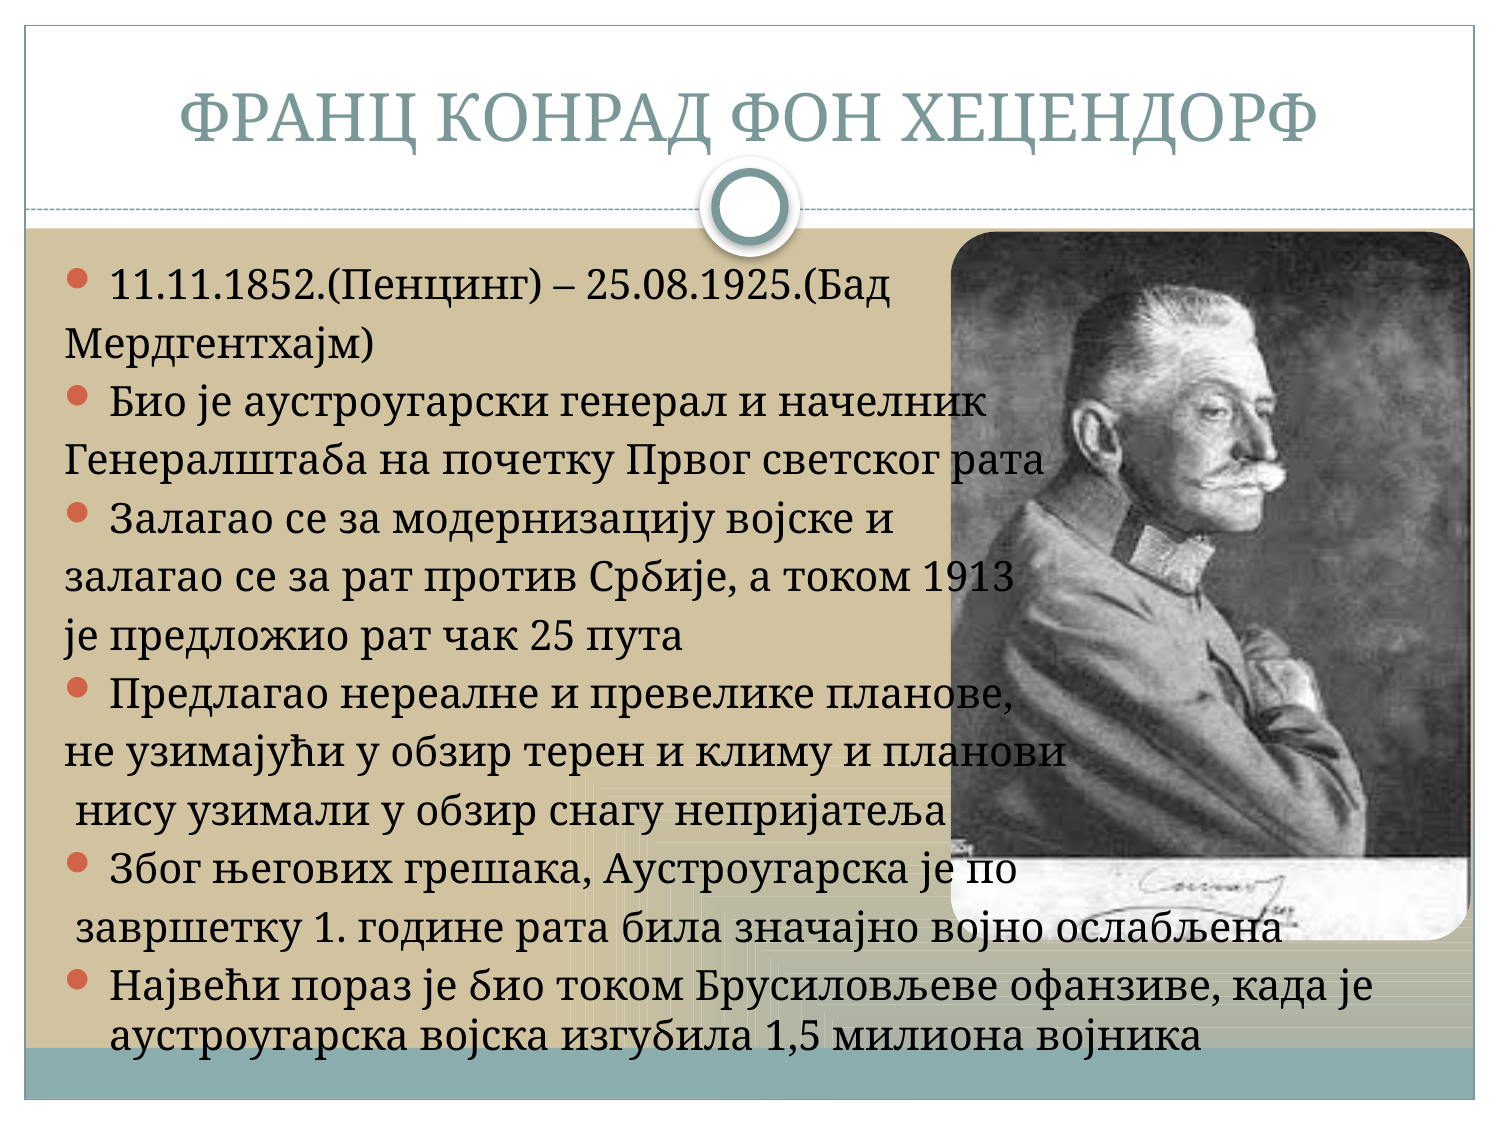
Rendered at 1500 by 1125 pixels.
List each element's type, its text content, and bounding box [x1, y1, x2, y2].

picture [950, 231, 1471, 941]
list 11.11.1852.(Пенцинг) – 25.08.1925.(Бад Мердгентхајм) Био је аустроугарски генерал и начелник Генералштаба на почетку Првог светског рата Залагао се за модернизацију војске и залагао се за рат против Србије, а током 1913 је предложио рат чак 25 пута Предлагао нереалне и превелике планове, не узимајући у обзир терен и климу и планови нису узимали у обзир снагу непријатеља Због његових грешака, Аустроугарска је по завршетку 1. године рата била значајно војно ослабљена Највећи пораз је био током Брусиловљеве офанзиве, када је аустроугарска војска изгубила 1,5 милиона војника [49, 250, 1445, 1094]
title ФРАНЦ КОНРАД ФОН ХЕЦЕНДОРФ [49, 37, 1450, 162]
